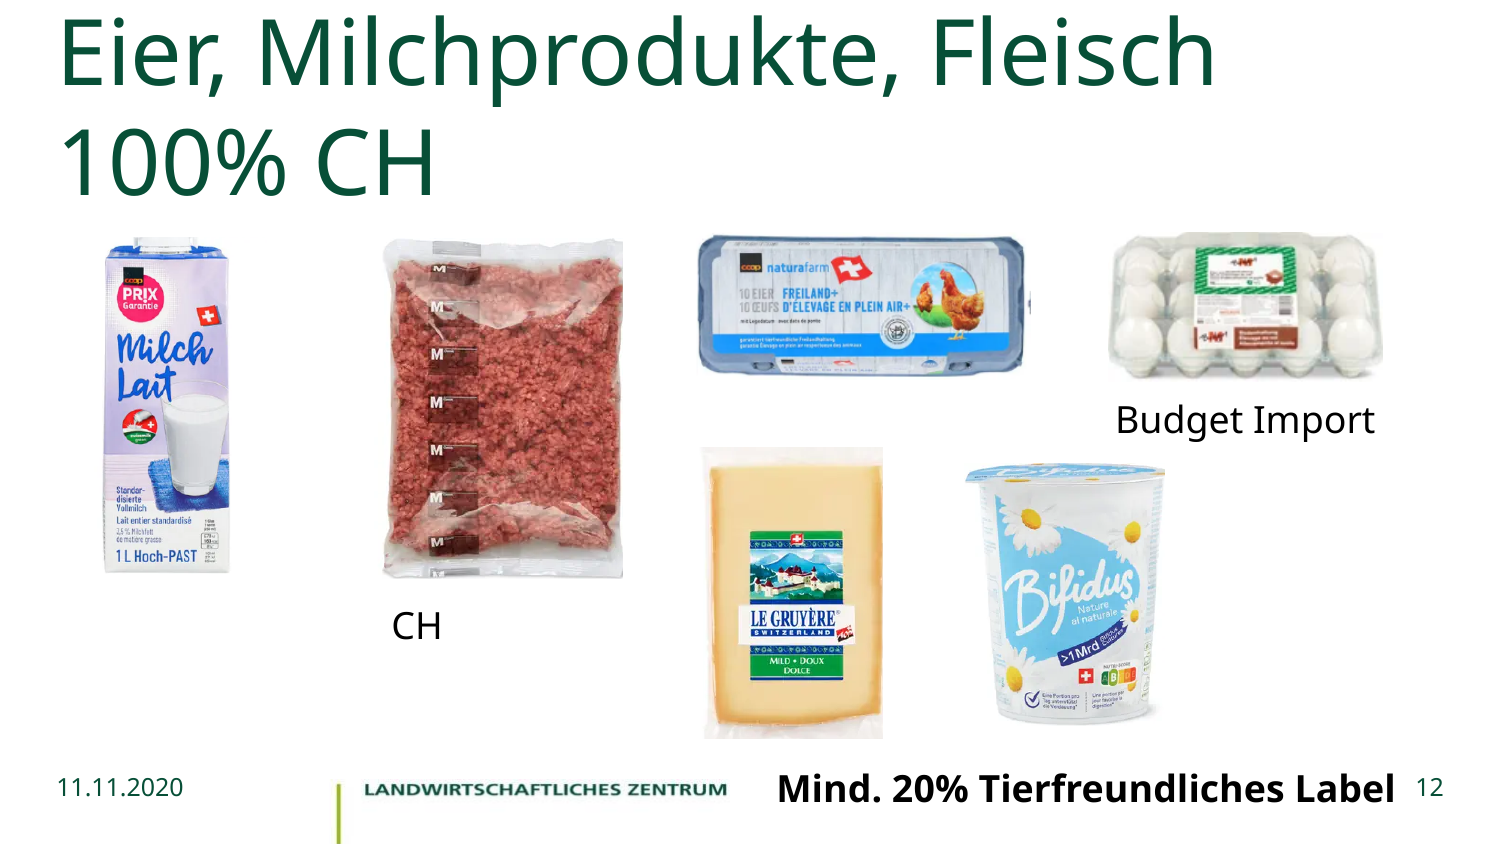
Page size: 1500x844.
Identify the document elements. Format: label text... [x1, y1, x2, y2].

picture [685, 447, 883, 739]
picture [373, 238, 624, 579]
title Eier, Milchprodukte, Fleisch 100% CH [41, 33, 1459, 175]
picture [1108, 231, 1383, 383]
picture [329, 779, 730, 844]
slide_number 12 [1340, 771, 1459, 844]
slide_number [41, 771, 278, 844]
picture [690, 231, 1032, 380]
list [51, 237, 267, 578]
text_box Budget Import [1100, 388, 1391, 449]
text_box CH [376, 594, 481, 655]
text_box Mind. 20% Tierfreundliches Label [761, 757, 1412, 818]
picture [955, 463, 1166, 726]
